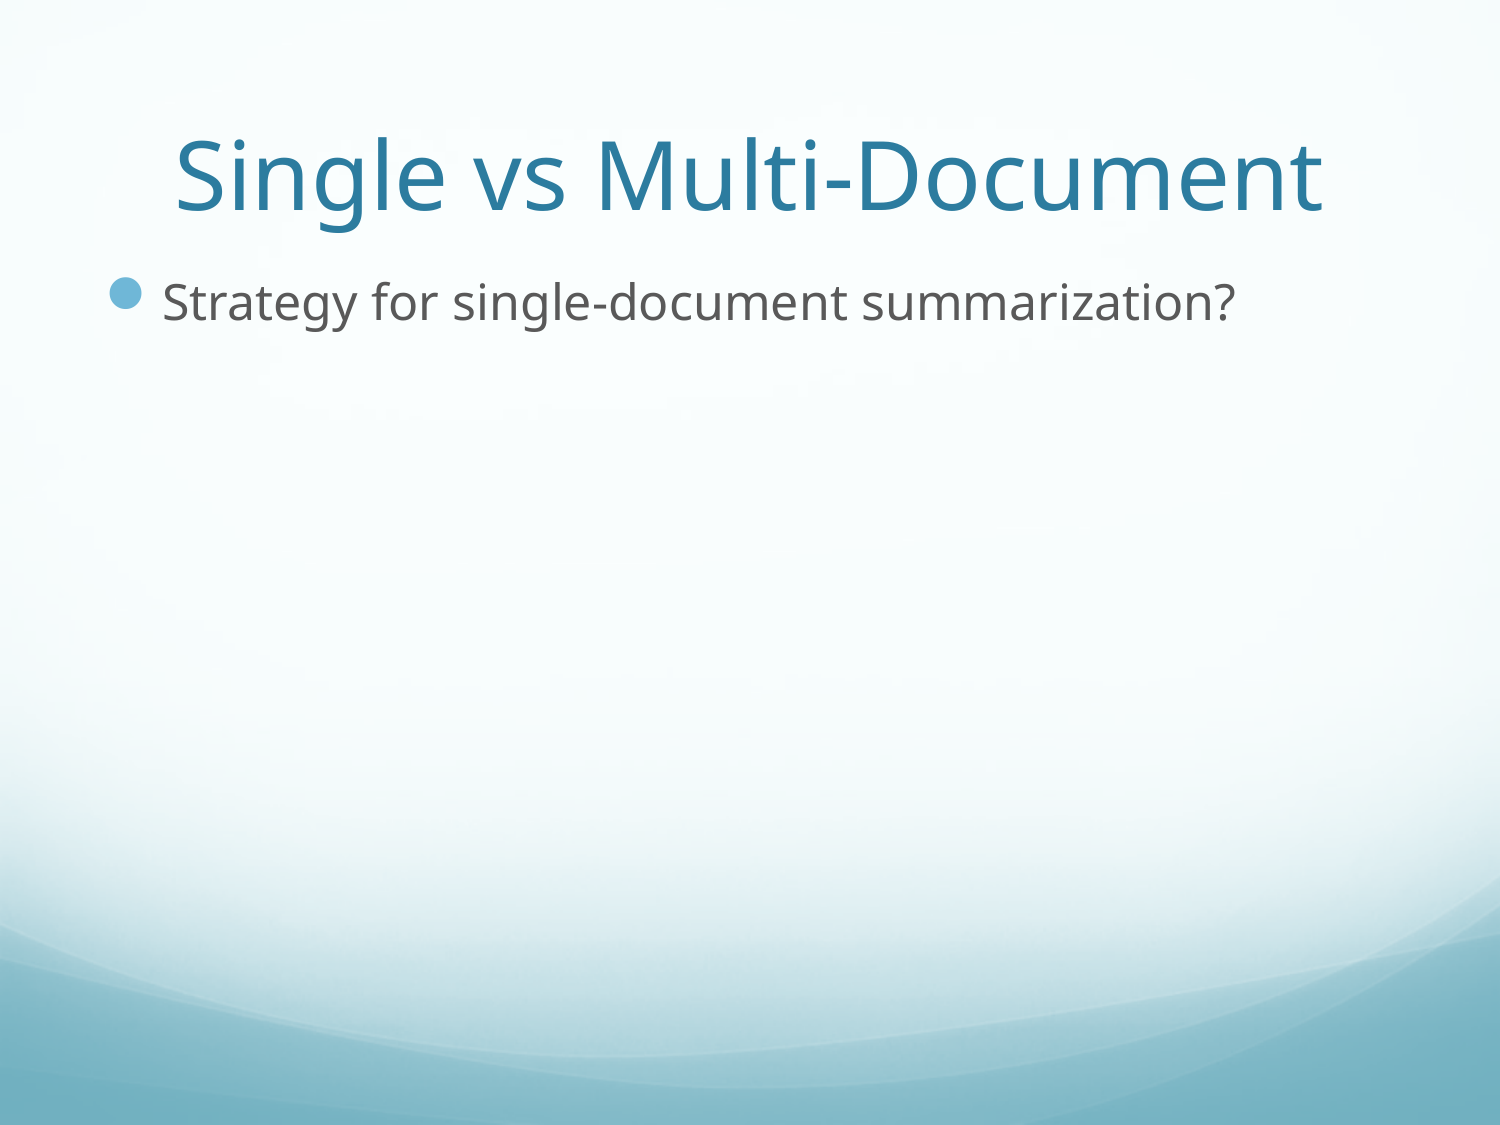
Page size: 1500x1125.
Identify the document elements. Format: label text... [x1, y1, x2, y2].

title Single vs Multi-Document [90, 17, 1410, 237]
list Strategy for single-document summarization? [90, 262, 1410, 975]
